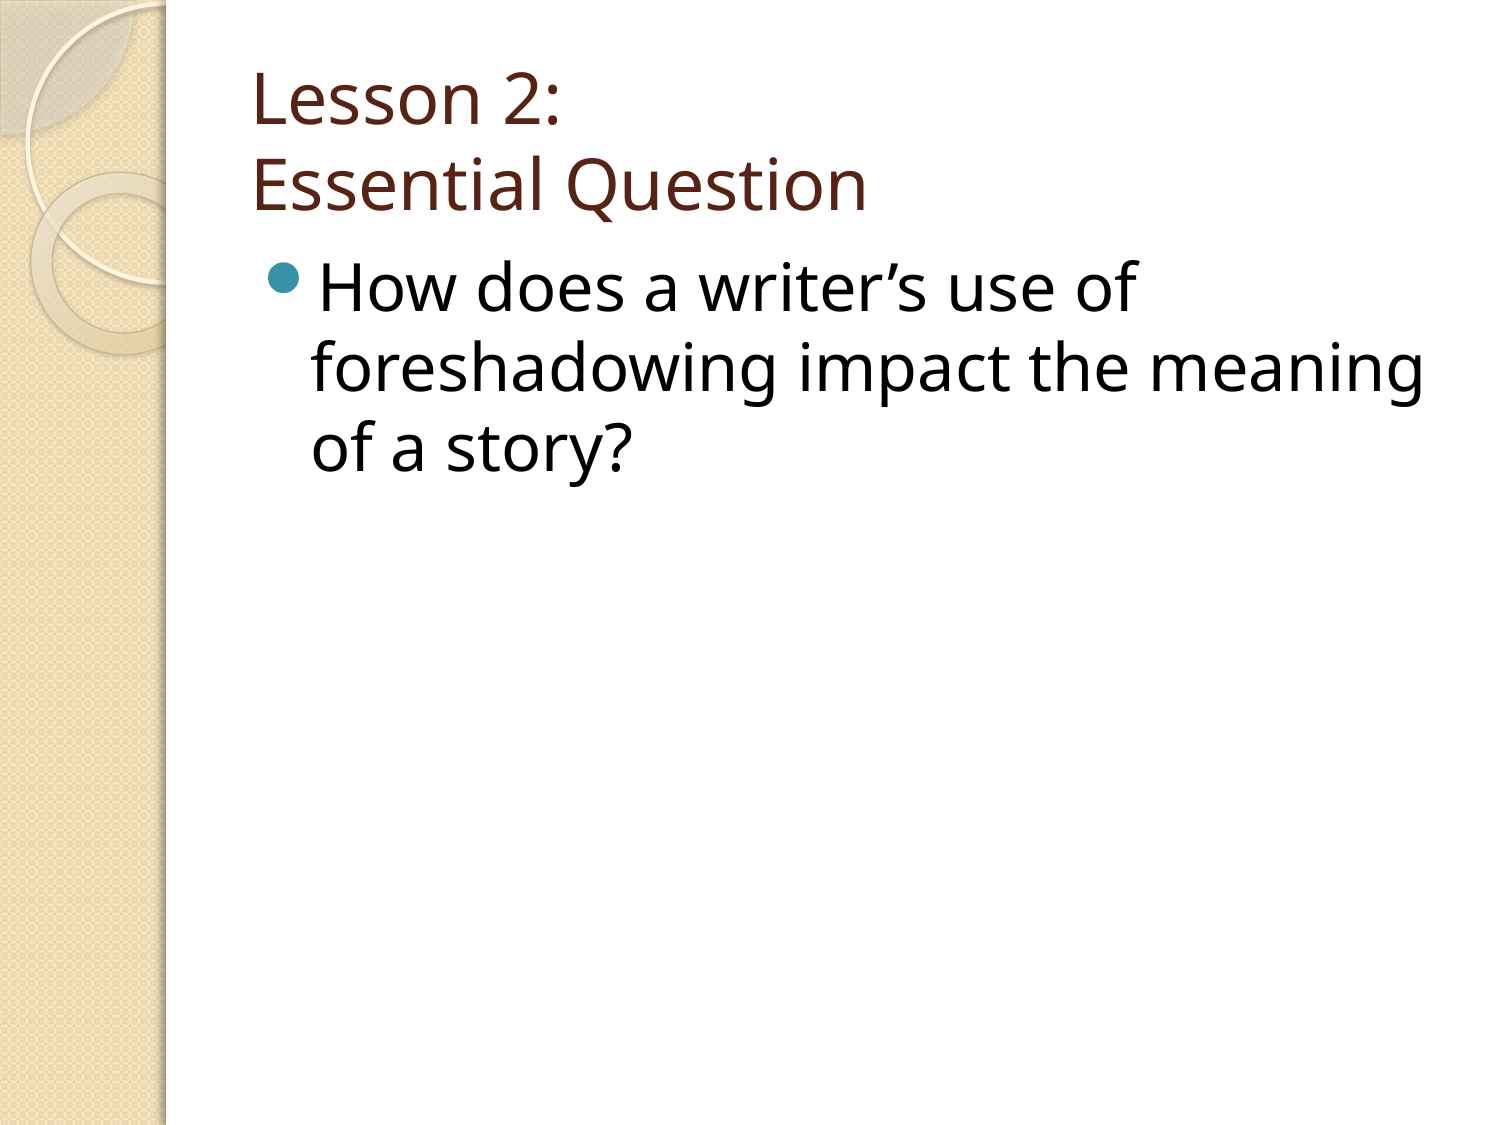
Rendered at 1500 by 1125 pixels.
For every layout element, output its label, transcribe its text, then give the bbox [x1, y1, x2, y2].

title Lesson 2: Essential Question [235, 45, 1466, 233]
list How does a writer’s use of foreshadowing impact the meaning of a story? [235, 237, 1466, 1025]
